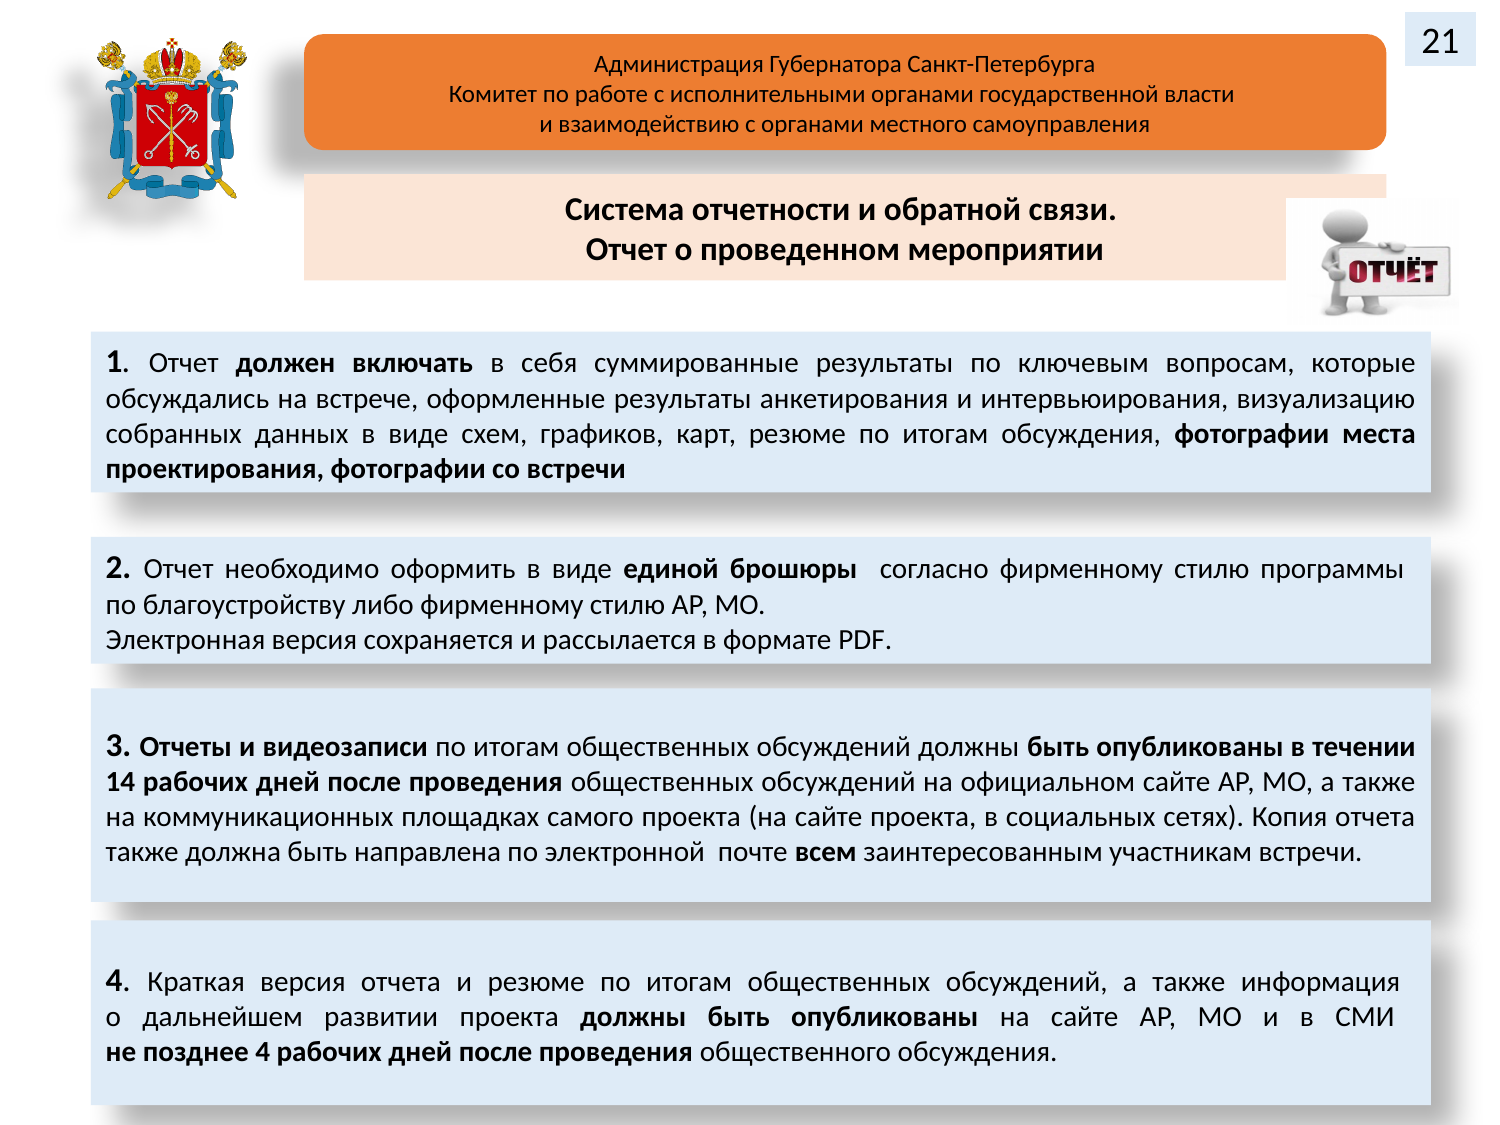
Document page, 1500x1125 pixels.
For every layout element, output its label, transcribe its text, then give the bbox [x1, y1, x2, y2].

text_box 3. Отчеты и видеозаписи по итогам общественных обсуждений должны быть опубликованы в течении 14 рабочих дней после проведения общественных обсуждений на официальном сайте АР, МО, а также на коммуникационных площадках самого проекта (на сайте проекта, в социальных сетях). Копия отчета также должна быть направлена по электронной почте всем заинтересованным участникам встречи. [90, 687, 1432, 903]
text_box 1. Отчет должен включать в себя суммированные результаты по ключевым вопросам, которые обсуждались на встрече, оформленные результаты анкетирования и интервьюирования, визуализацию собранных данных в виде схем, графиков, карт, резюме по итогам обсуждения, фотографии места проектирования, фотографии со встречи [90, 331, 1432, 493]
text_box 4. Краткая версия отчета и резюме по итогам общественных обсуждений, а также информация о дальнейшем развитии проекта должны быть опубликованы на сайте АР, МО и в СМИ не позднее 4 рабочих дней после проведения общественного обсуждения. [90, 919, 1432, 1106]
text_box Система отчетности и обратной связи. Отчет о проведенном мероприятии [303, 173, 1387, 281]
text_box 2. Отчет необходимо оформить в виде единой брошюры согласно фирменному стилю программы по благоустройству либо фирменному стилю АР, МО. Электронная версия сохраняется и рассылается в формате PDF. [90, 536, 1432, 665]
picture [1286, 198, 1459, 326]
picture [90, 38, 251, 199]
text_box 21 [1403, 10, 1478, 68]
text_box Администрация Губернатора Санкт-Петербурга Комитет по работе с исполнительными органами государственной власти и взаимодействию с органами местного самоуправления [303, 33, 1388, 152]
